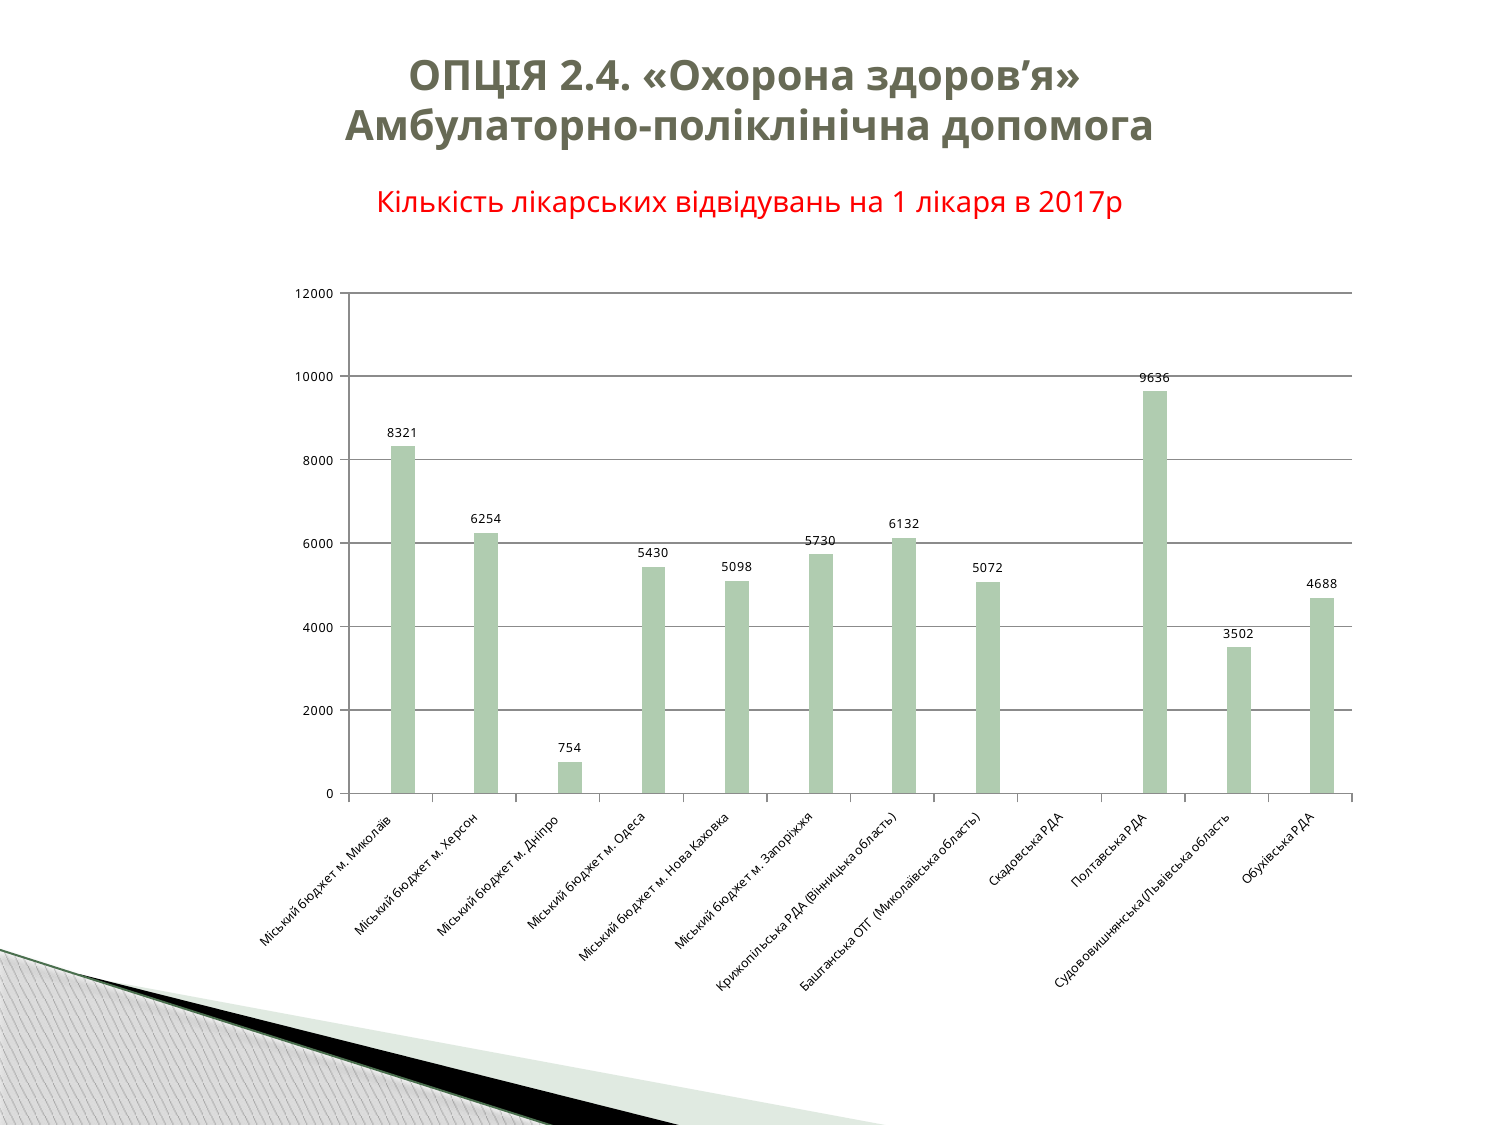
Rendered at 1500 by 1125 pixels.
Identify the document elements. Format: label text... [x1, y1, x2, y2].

text_box Кількість лікарських відвідувань на 1 лікаря в 2017р [0, 176, 1500, 226]
chart [187, 269, 1442, 1023]
title ОПЦІЯ 2.4. «Охорона здоров’я» Амбулаторно-поліклінічна допомога [75, 45, 1425, 153]
